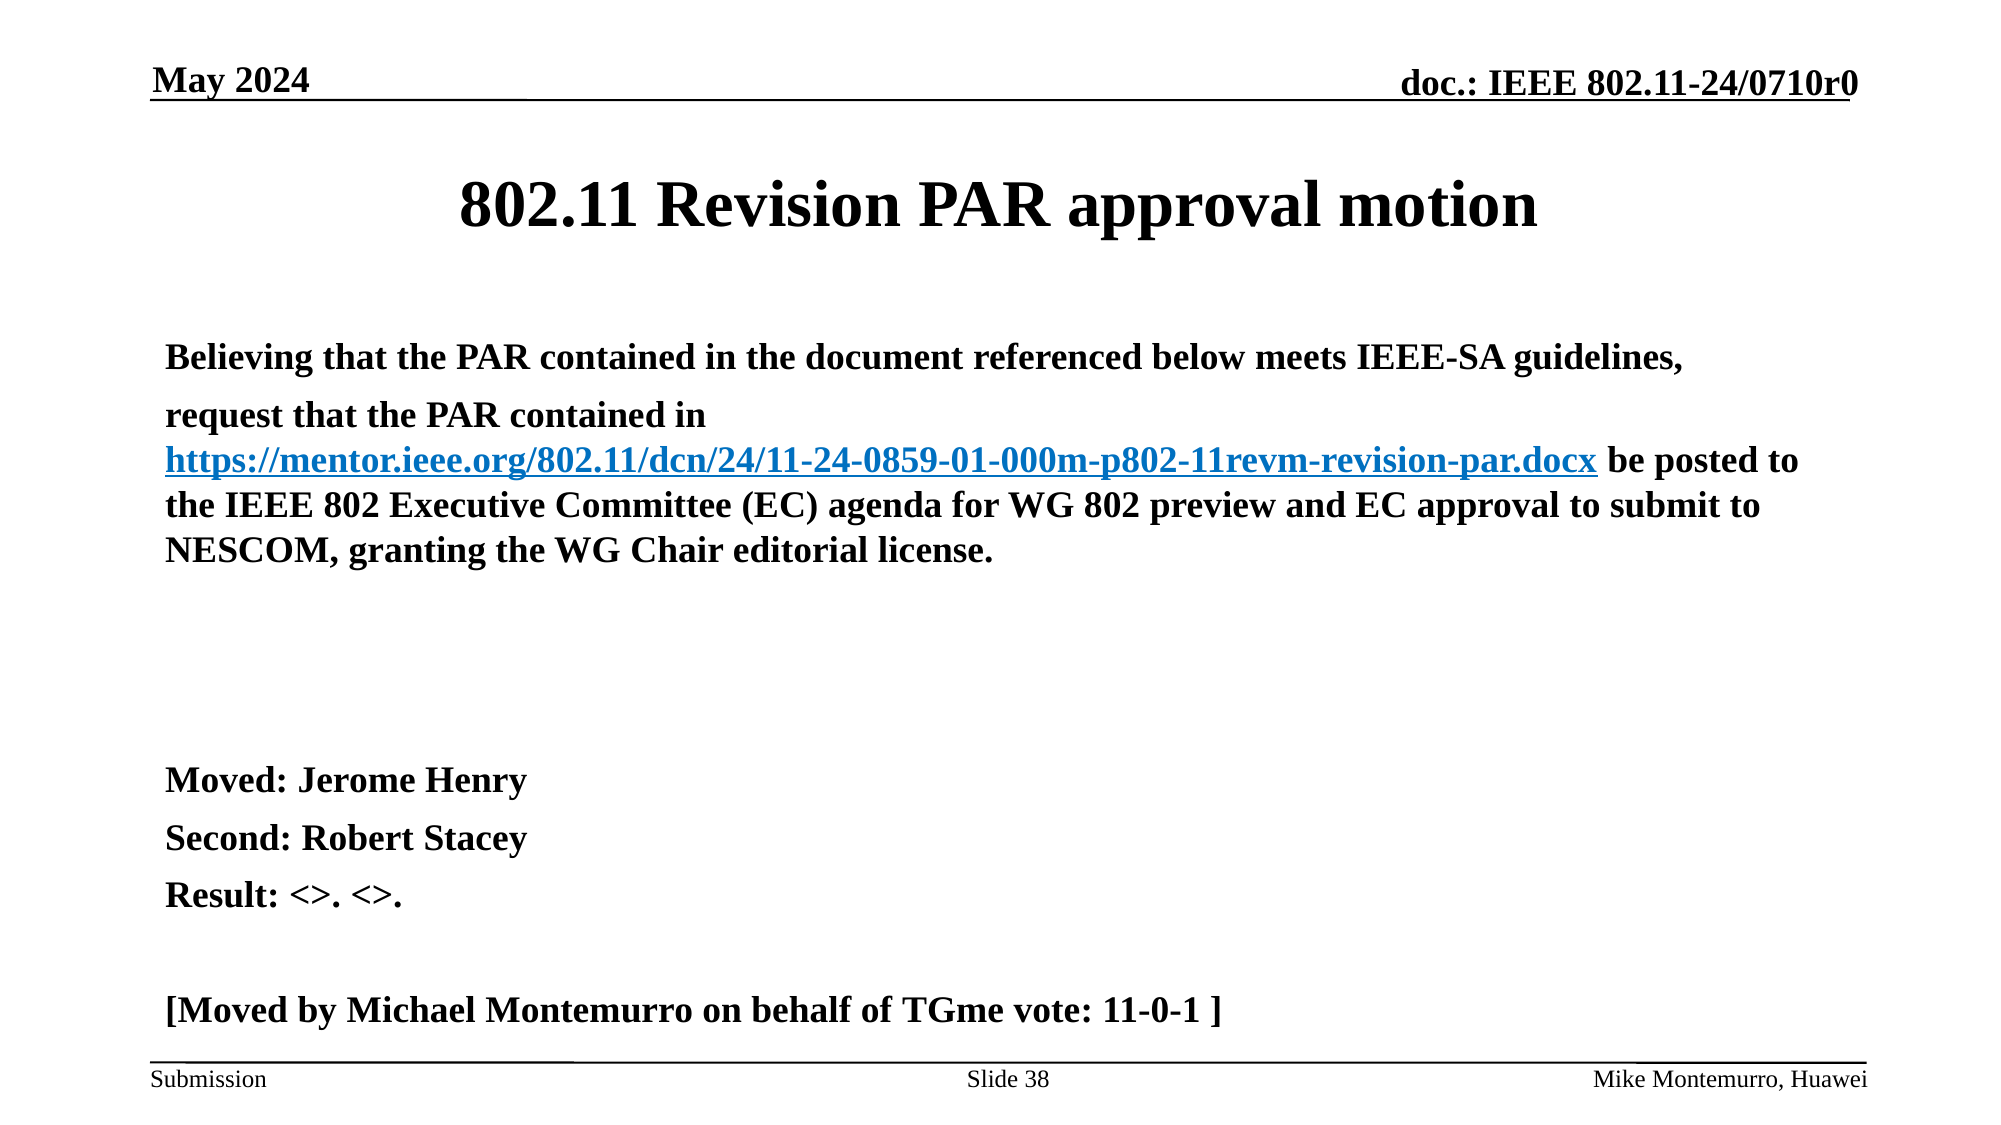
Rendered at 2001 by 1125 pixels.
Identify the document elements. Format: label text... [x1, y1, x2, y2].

list Believing that the PAR contained in the document referenced below meets IEEE-SA guidelines, request that the PAR contained in https://mentor.ieee.org/802.11/dcn/24/11-24-0859-01-000m-p802-11revm-revision-par.docx be posted to the IEEE 802 Executive Committee (EC) agenda for WG 802 preview and EC approval to submit to NESCOM, granting the WG Chair editorial license. Moved: Jerome Henry Second: Robert Stacey Result: <>. <>. [Moved by Michael Montemurro on behalf of TGme vote: 11-0-1 ] [149, 324, 1850, 1000]
footer Mike Montemurro, Huawei [1171, 1061, 1869, 1093]
title 802.11 Revision PAR approval motion [149, 112, 1850, 288]
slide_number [152, 54, 312, 101]
slide_number Slide 38 [950, 1061, 1067, 1123]
